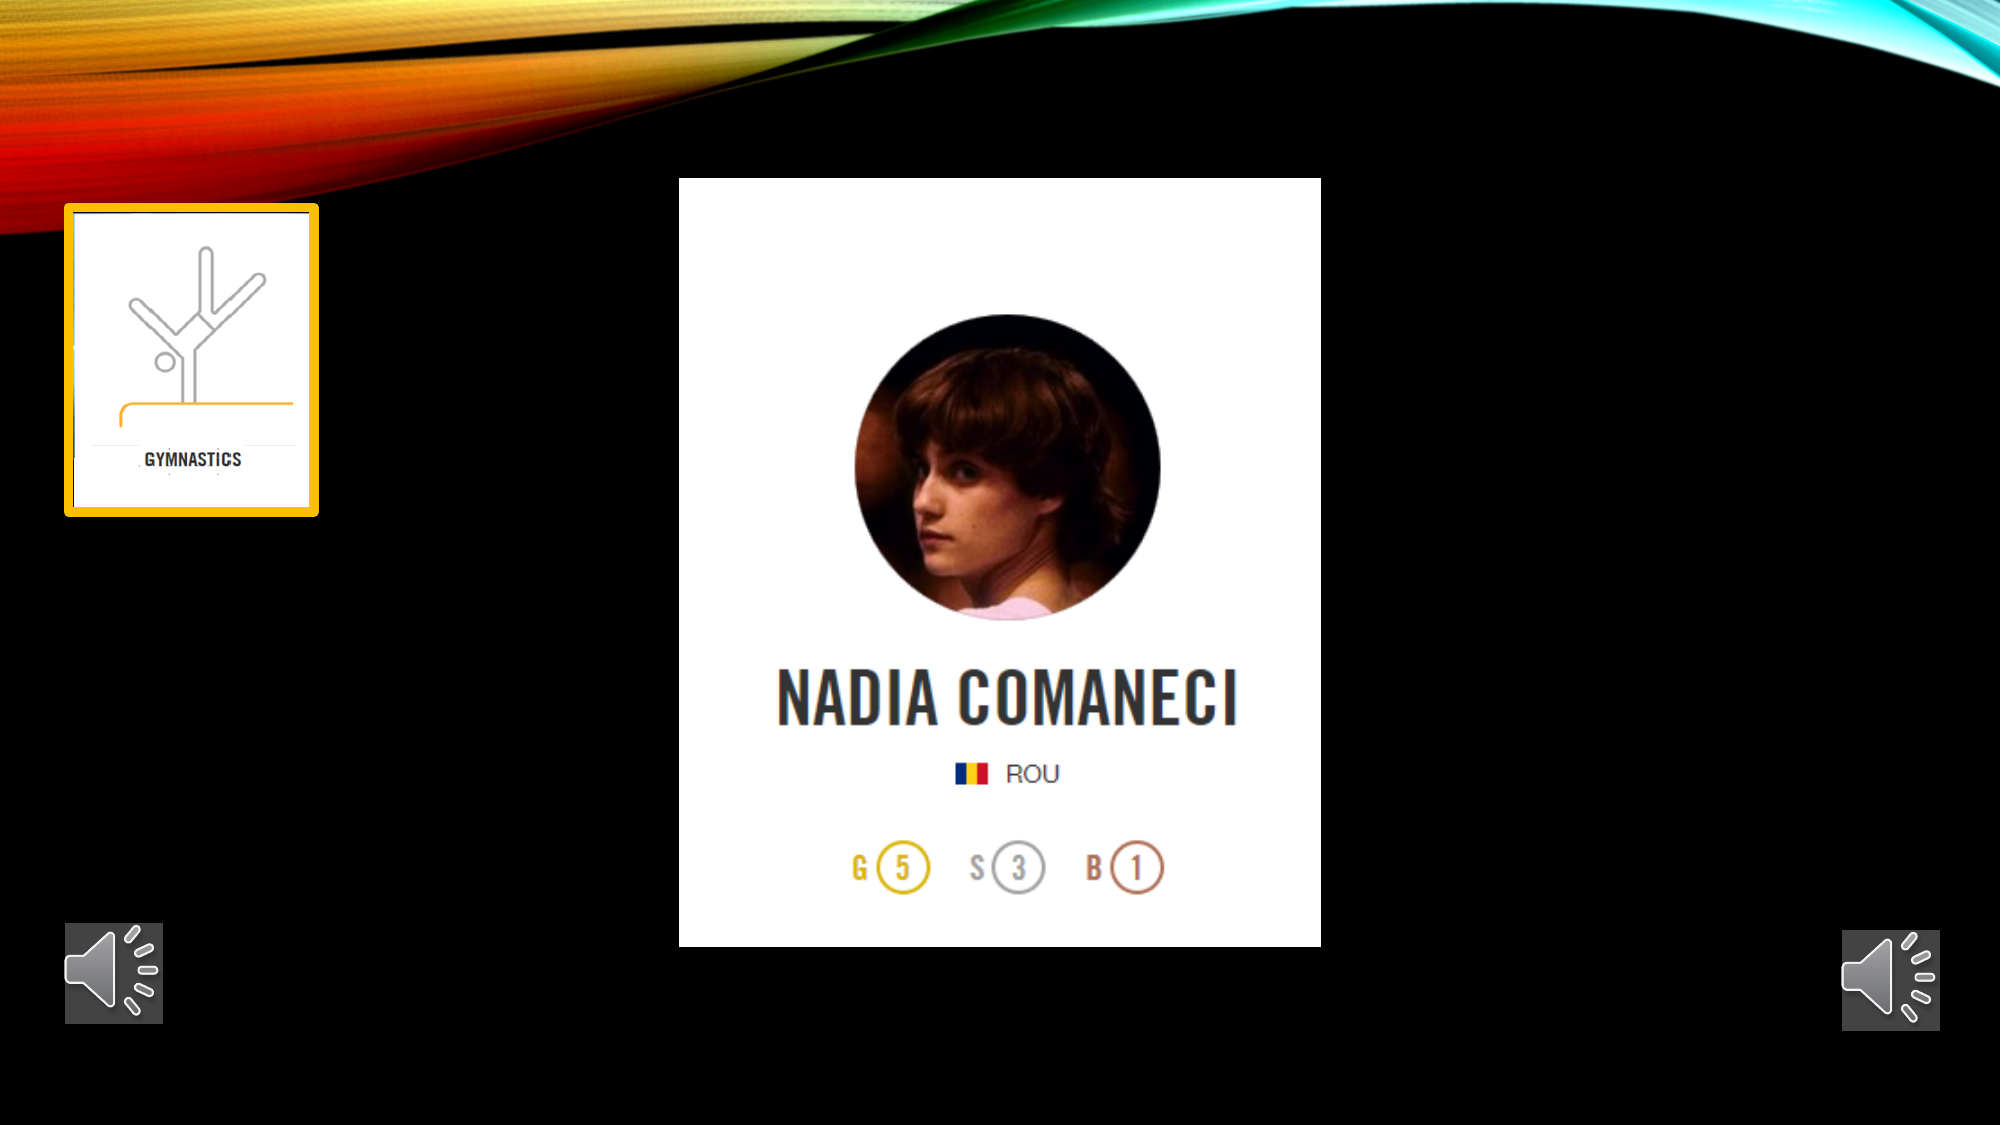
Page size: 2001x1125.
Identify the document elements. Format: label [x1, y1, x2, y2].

picture [0, 0, 2000, 947]
picture [1840, 928, 1942, 1032]
picture [63, 921, 165, 1025]
picture [72, 211, 310, 508]
